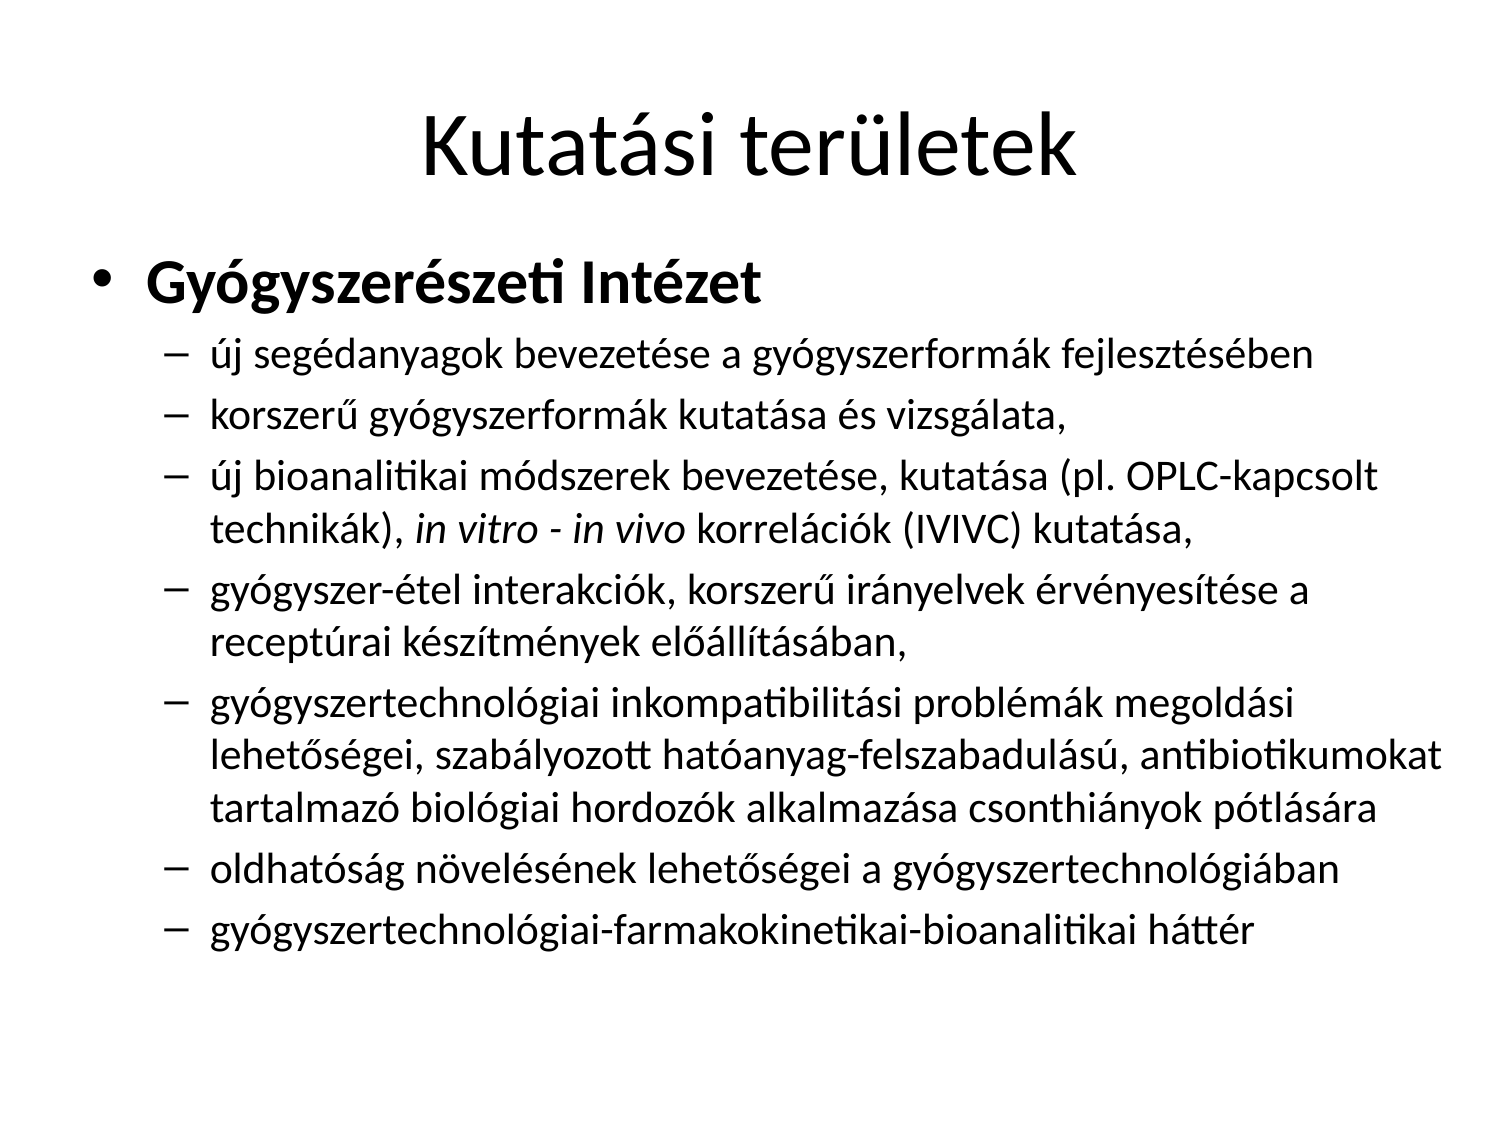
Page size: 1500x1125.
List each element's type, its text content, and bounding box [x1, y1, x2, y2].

list Gyógyszerészeti Intézet új segédanyagok bevezetése a gyógyszerformák fejlesztésében korszerű gyógyszerformák kutatása és vizsgálata, új bioanalitikai módszerek bevezetése, kutatása (pl. OPLC-kapcsolt technikák), in vitro - in vivo korrelációk (IVIVC) kutatása, gyógyszer-étel interakciók, korszerű irányelvek érvényesítése a receptúrai készítmények előállításában, gyógyszertechnológiai inkompatibilitási problémák megoldási lehetőségei, szabályozott hatóanyag-felszabadulású, antibiotikumokat tartalmazó biológiai hordozók alkalmazása csonthiányok pótlására oldhatóság növelésének lehetőségei a gyógyszertechnológiában gyógyszertechnológiai-farmakokinetikai-bioanalitikai háttér [76, 231, 1471, 975]
title Kutatási területek [74, 44, 1426, 233]
